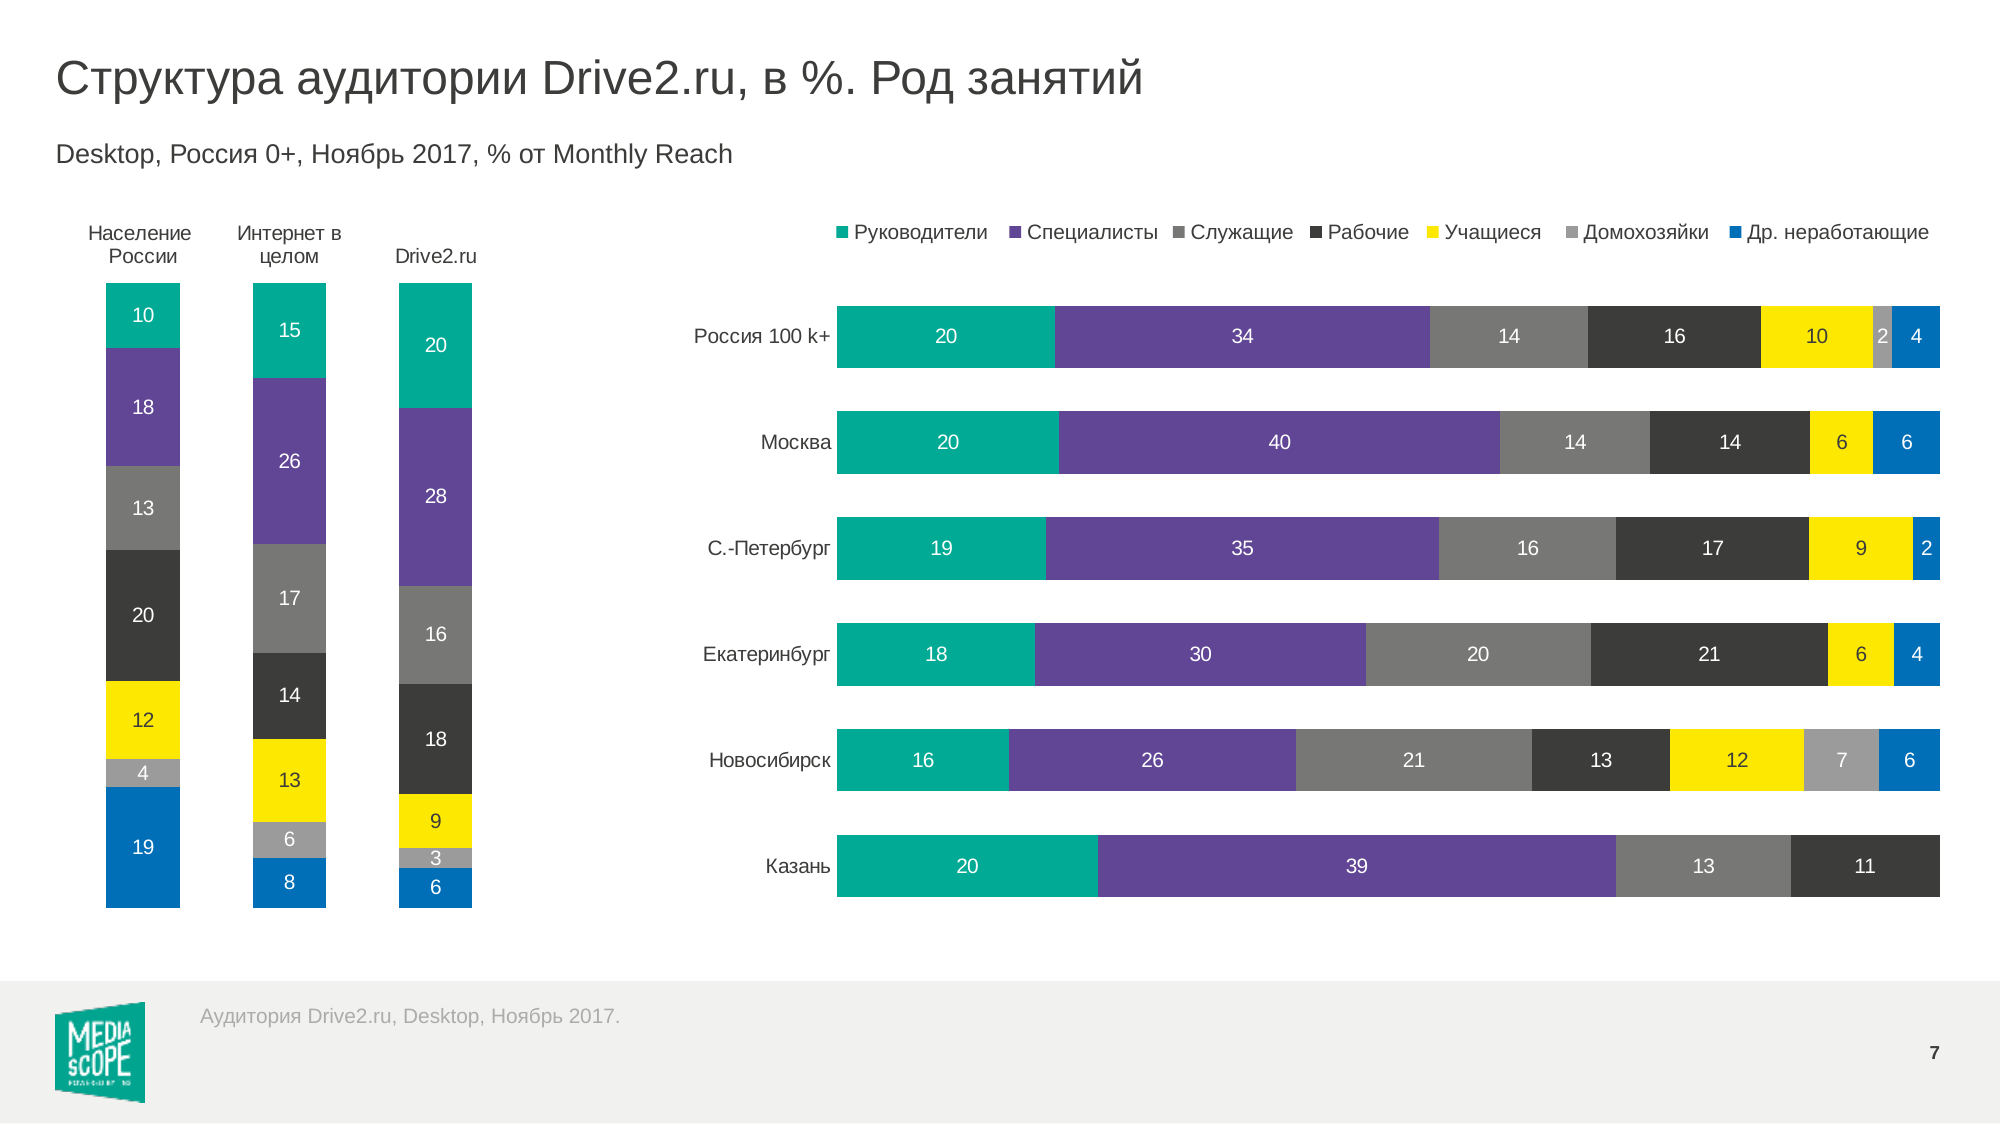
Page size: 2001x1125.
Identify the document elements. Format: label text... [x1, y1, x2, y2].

picture [55, 1002, 145, 1103]
footer Аудитория Drive2.ru, Desktop, Ноябрь 2017. [200, 1002, 1854, 1029]
chart [55, 206, 1941, 933]
list Desktop, Россия 0+, Ноябрь 2017, % от Monthly Reach [55, 137, 1940, 202]
title Структура аудитории Drive2.ru, в %. Род занятий [55, 49, 1941, 137]
slide_number 7 [1872, 1038, 1941, 1066]
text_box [836, 218, 1935, 244]
